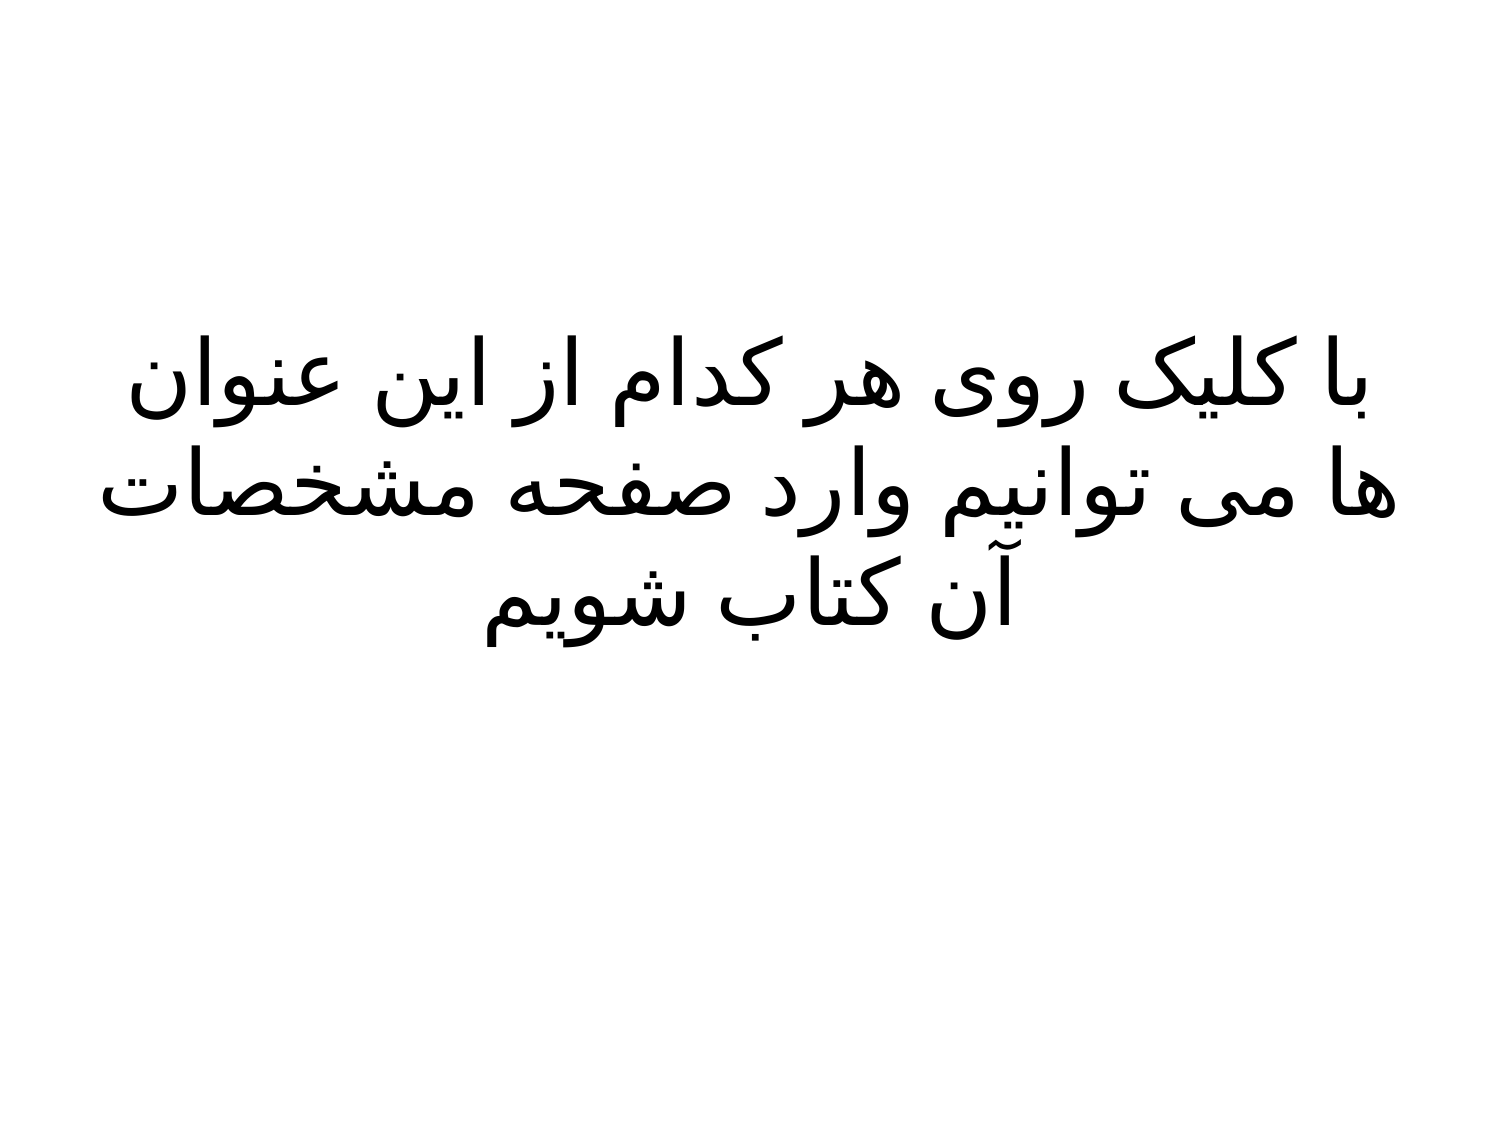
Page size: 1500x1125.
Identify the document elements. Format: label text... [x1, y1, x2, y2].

title با کلیک روی هر کدام از این عنوان ها می توانیم وارد صفحه مشخصات آن کتاب شویم [75, 45, 1425, 913]
